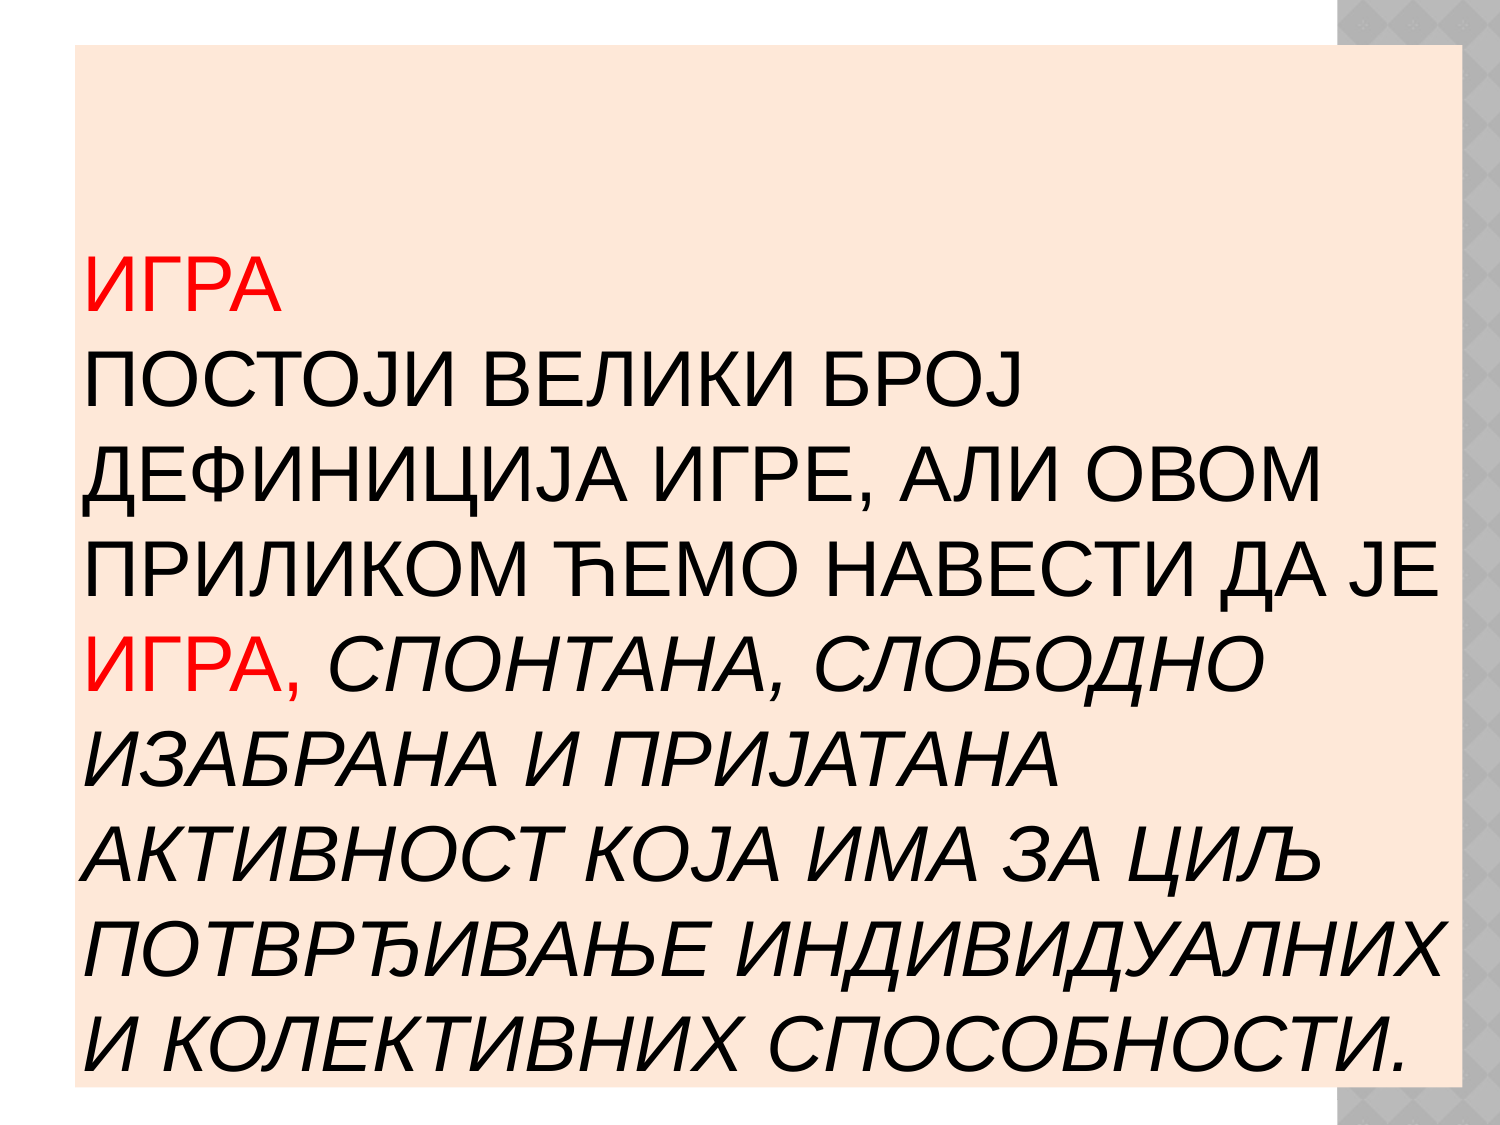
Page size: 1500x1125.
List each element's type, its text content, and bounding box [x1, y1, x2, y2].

title ИГРА ПОСТОЈИ ВЕЛИКИ БРОЈ ДЕФИНИЦИЈА ИГРЕ, АЛИ ОВОМ ПРИЛИКОМ ЋЕМО НАВЕСТИ ДА ЈЕ ИГРА, СПОНТАНА, СЛОБОДНО ИЗАБРАНА И ПРИЈАТАНА АКТИВНОСТ КОЈА ИМА ЗА ЦИЉ ПОТВРЂИВАЊЕ ИНДИВИДУАЛНИХ И КОЛЕКТИВНИХ СПОСОБНОСТИ. [75, 45, 1463, 1088]
